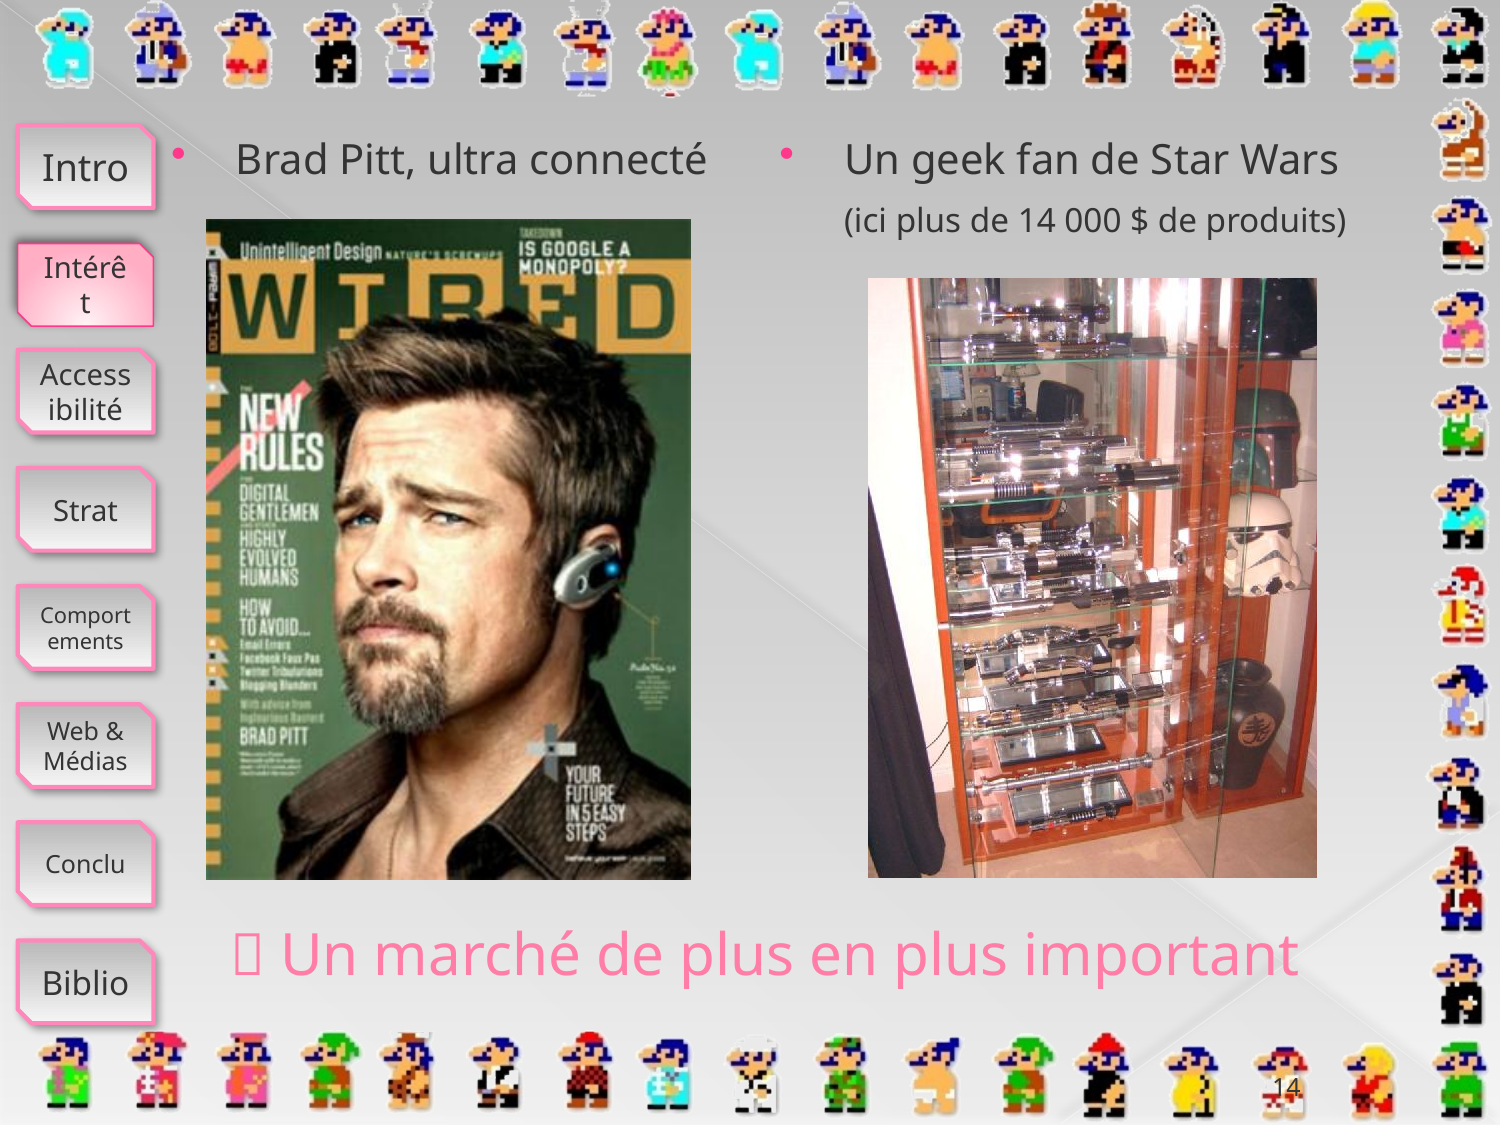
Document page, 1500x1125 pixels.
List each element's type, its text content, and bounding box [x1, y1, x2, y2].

list Brad Pitt, ultra connecté [147, 125, 755, 256]
text_box Strat [15, 465, 156, 553]
picture [0, 0, 1500, 1125]
text_box Conclu [15, 820, 156, 908]
text_box Intro [15, 123, 147, 211]
text_box Web & Médias [15, 702, 156, 789]
text_box Comportements [15, 583, 156, 671]
text_box Biblio [15, 938, 156, 1026]
text_box Accessibilité [15, 347, 156, 435]
text_box Un geek fan de Star Wars (ici plus de 14 000 $ de produits) [755, 125, 1500, 256]
slide_number 14 [1245, 1063, 1328, 1113]
text_box Intérêt [16, 242, 155, 327]
title  Un marché de plus en plus important [135, 893, 1471, 1012]
